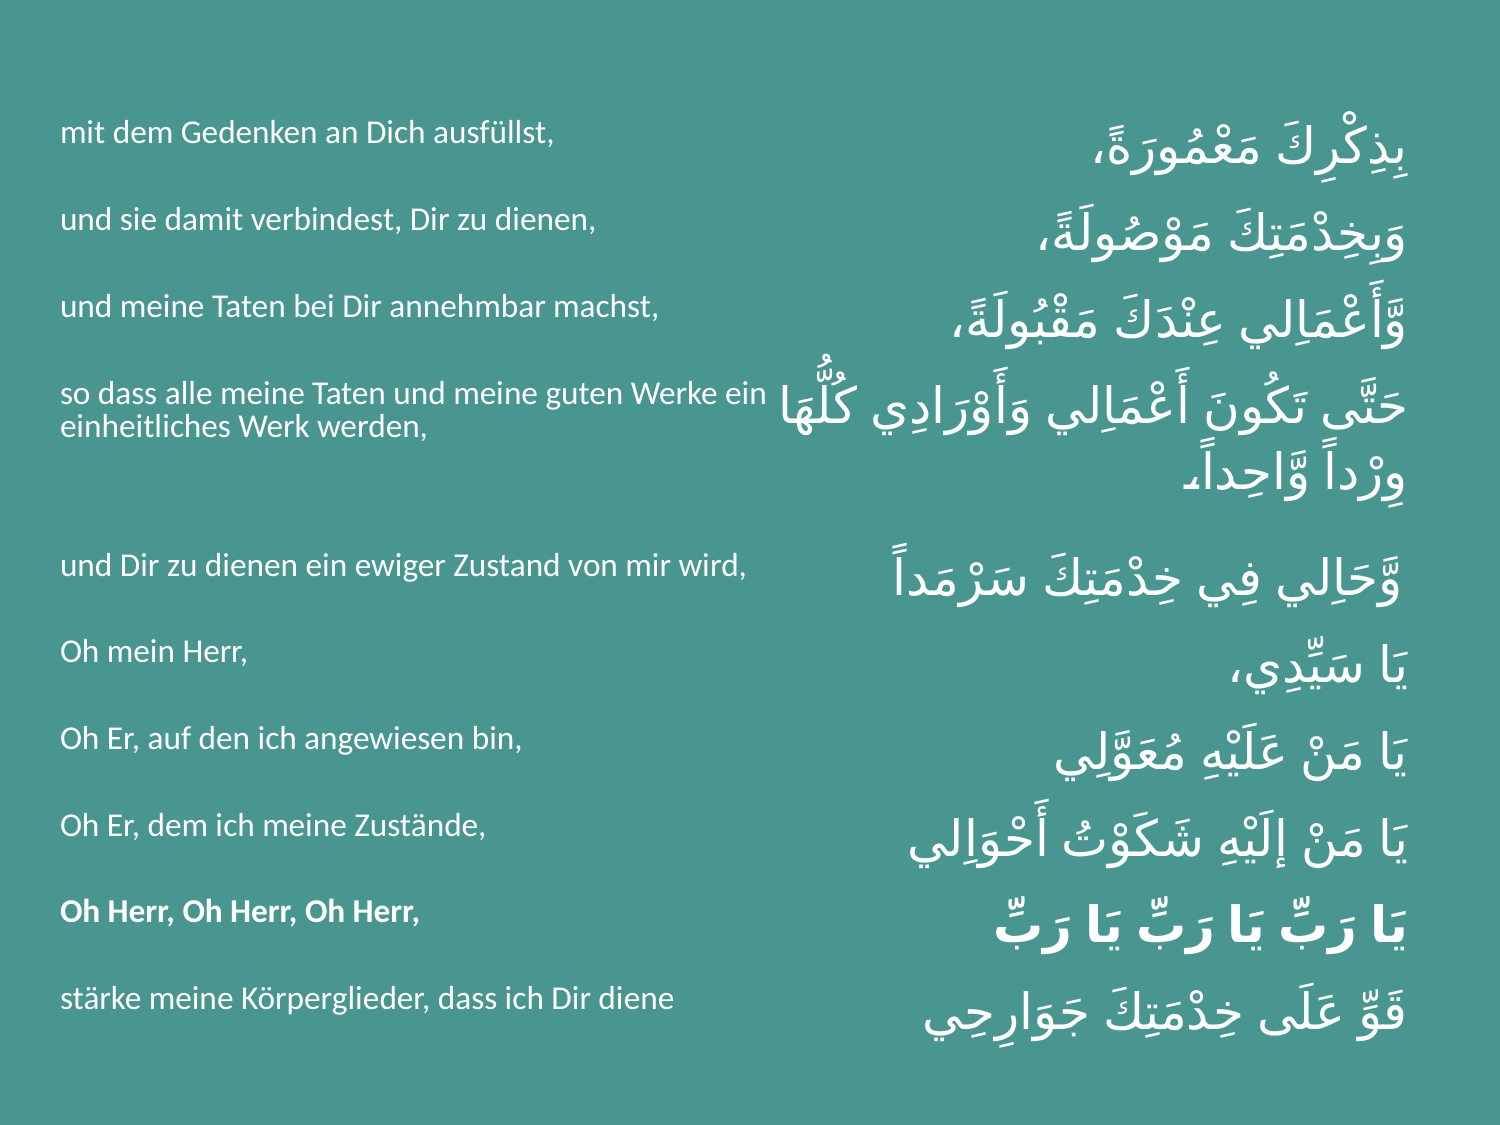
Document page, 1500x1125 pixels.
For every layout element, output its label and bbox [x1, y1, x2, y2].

table_header [59, 118, 1409, 205]
table_cell [59, 205, 1409, 1070]
